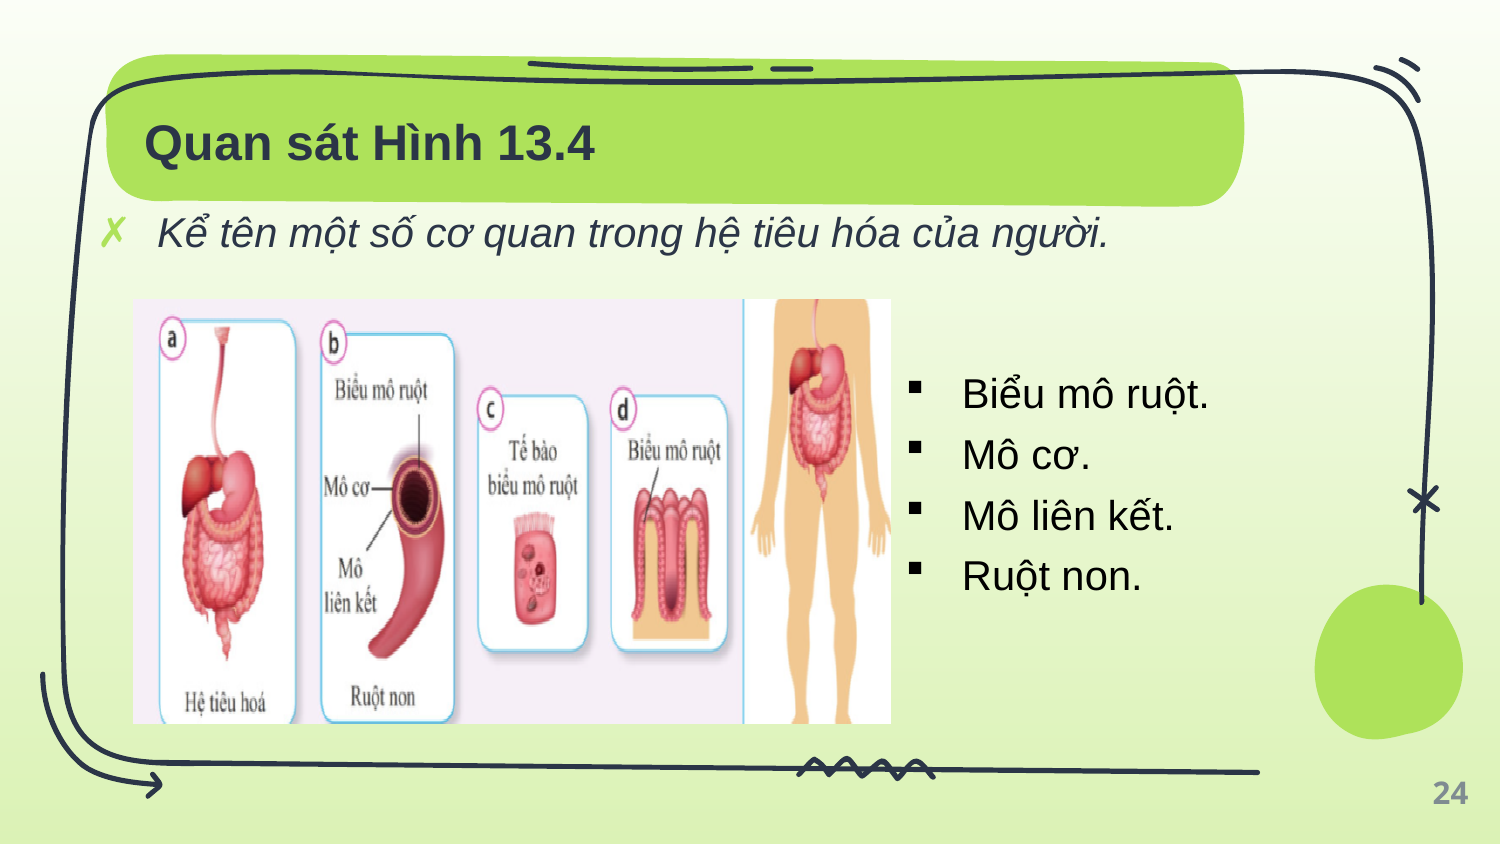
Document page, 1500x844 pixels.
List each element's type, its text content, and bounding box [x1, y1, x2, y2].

title Quan sát Hình 13.4 [144, 112, 1200, 178]
slide_number 24 [1378, 769, 1469, 820]
list Kể tên một số cơ quan trong hệ tiêu hóa của người. [82, 206, 1424, 270]
text_box Biểu mô ruột. Mô cơ. Mô liên kết. Ruột non. [896, 357, 1484, 607]
picture [133, 298, 892, 724]
